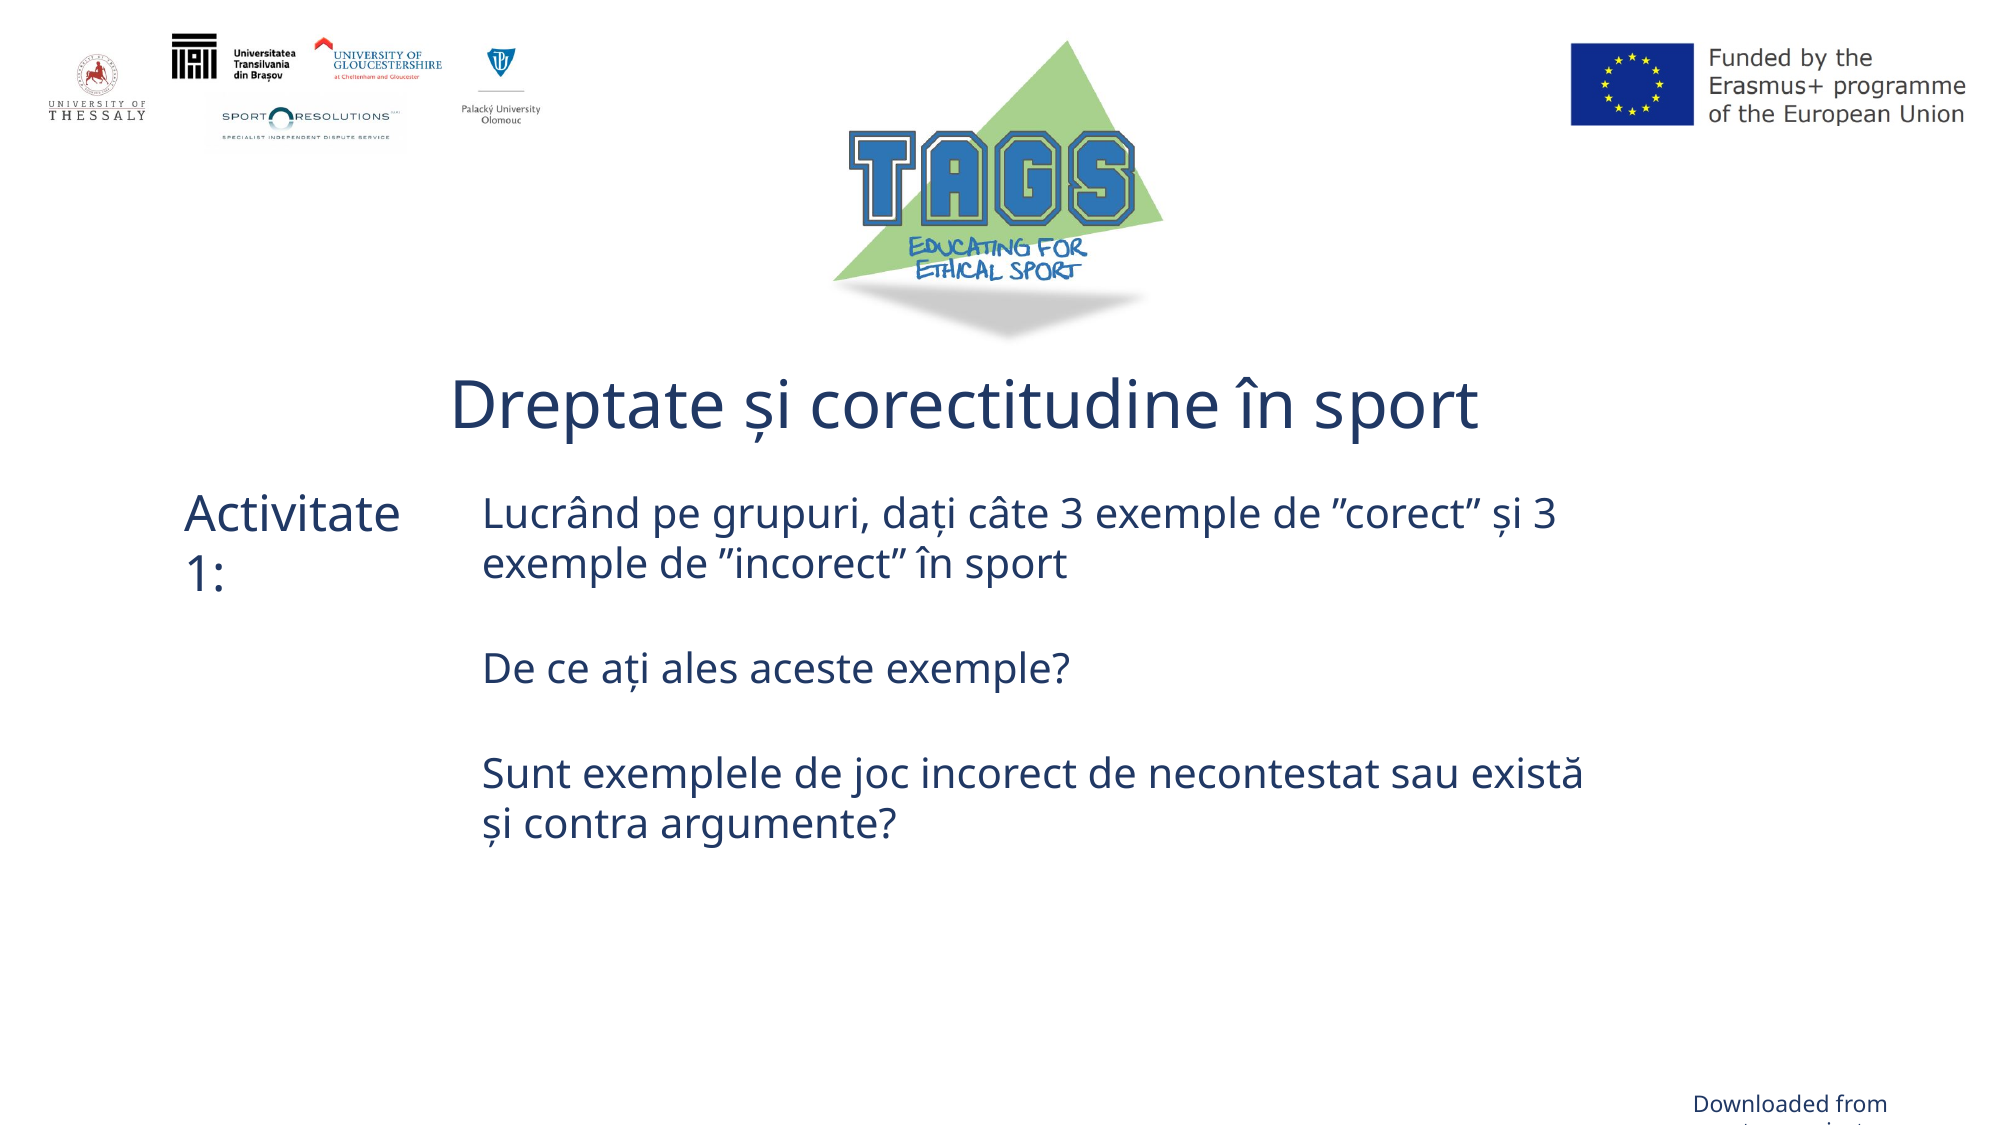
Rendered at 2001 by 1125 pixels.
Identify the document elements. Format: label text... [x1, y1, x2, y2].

text_box Sunt exemplele de joc incorect de necontestat sau există și contra argumente? [467, 739, 1623, 854]
text_box Downloaded from www.tagsproject.eu [1581, 1082, 2000, 1125]
picture [1570, 42, 1966, 126]
picture [807, 12, 1193, 355]
text_box Activitate 1: [169, 473, 470, 609]
picture [0, 0, 605, 168]
text_box De ce ați ales aceste exemple? [467, 634, 1698, 700]
text_box Lucrând pe grupuri, dați câte 3 exemple de ”corect” și 3 exemple de ”incorect” în sport [467, 478, 1623, 594]
text_box Dreptate și corectitudine în sport [281, 354, 1649, 449]
